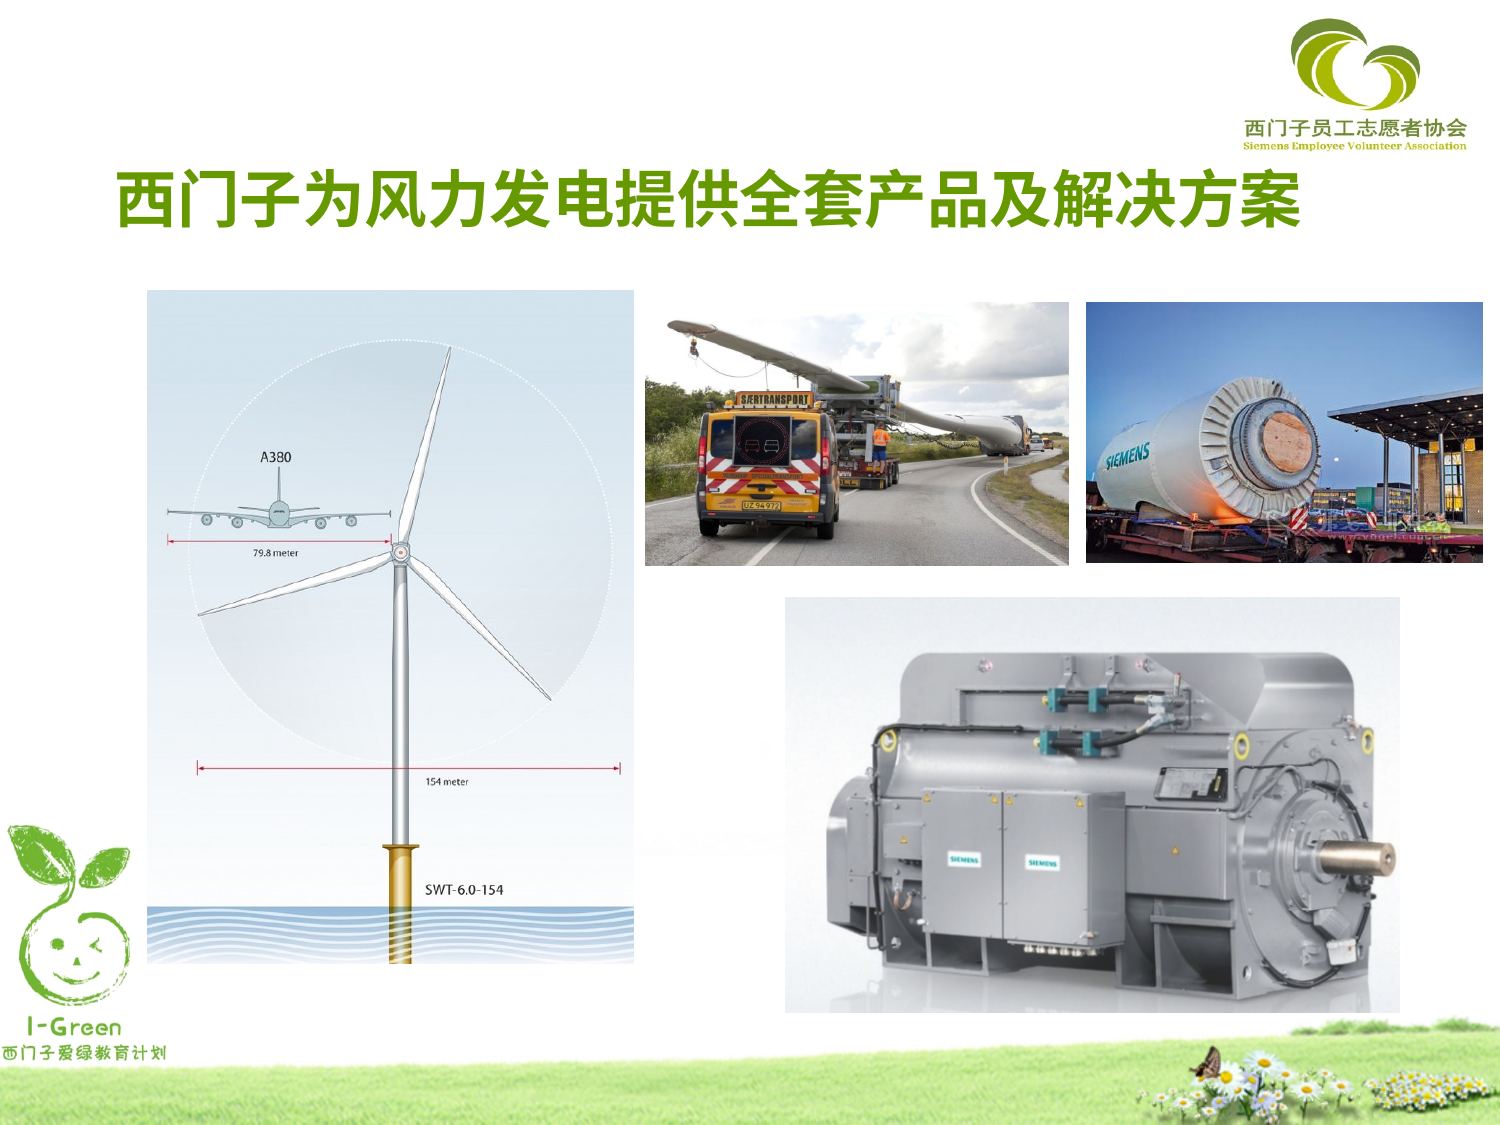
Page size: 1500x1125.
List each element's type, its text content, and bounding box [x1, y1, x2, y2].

picture [0, 197, 1500, 1125]
text_box 西门子为风力发电提供全套产品及解决方案 [100, 152, 1500, 243]
picture [668, 0, 1500, 152]
